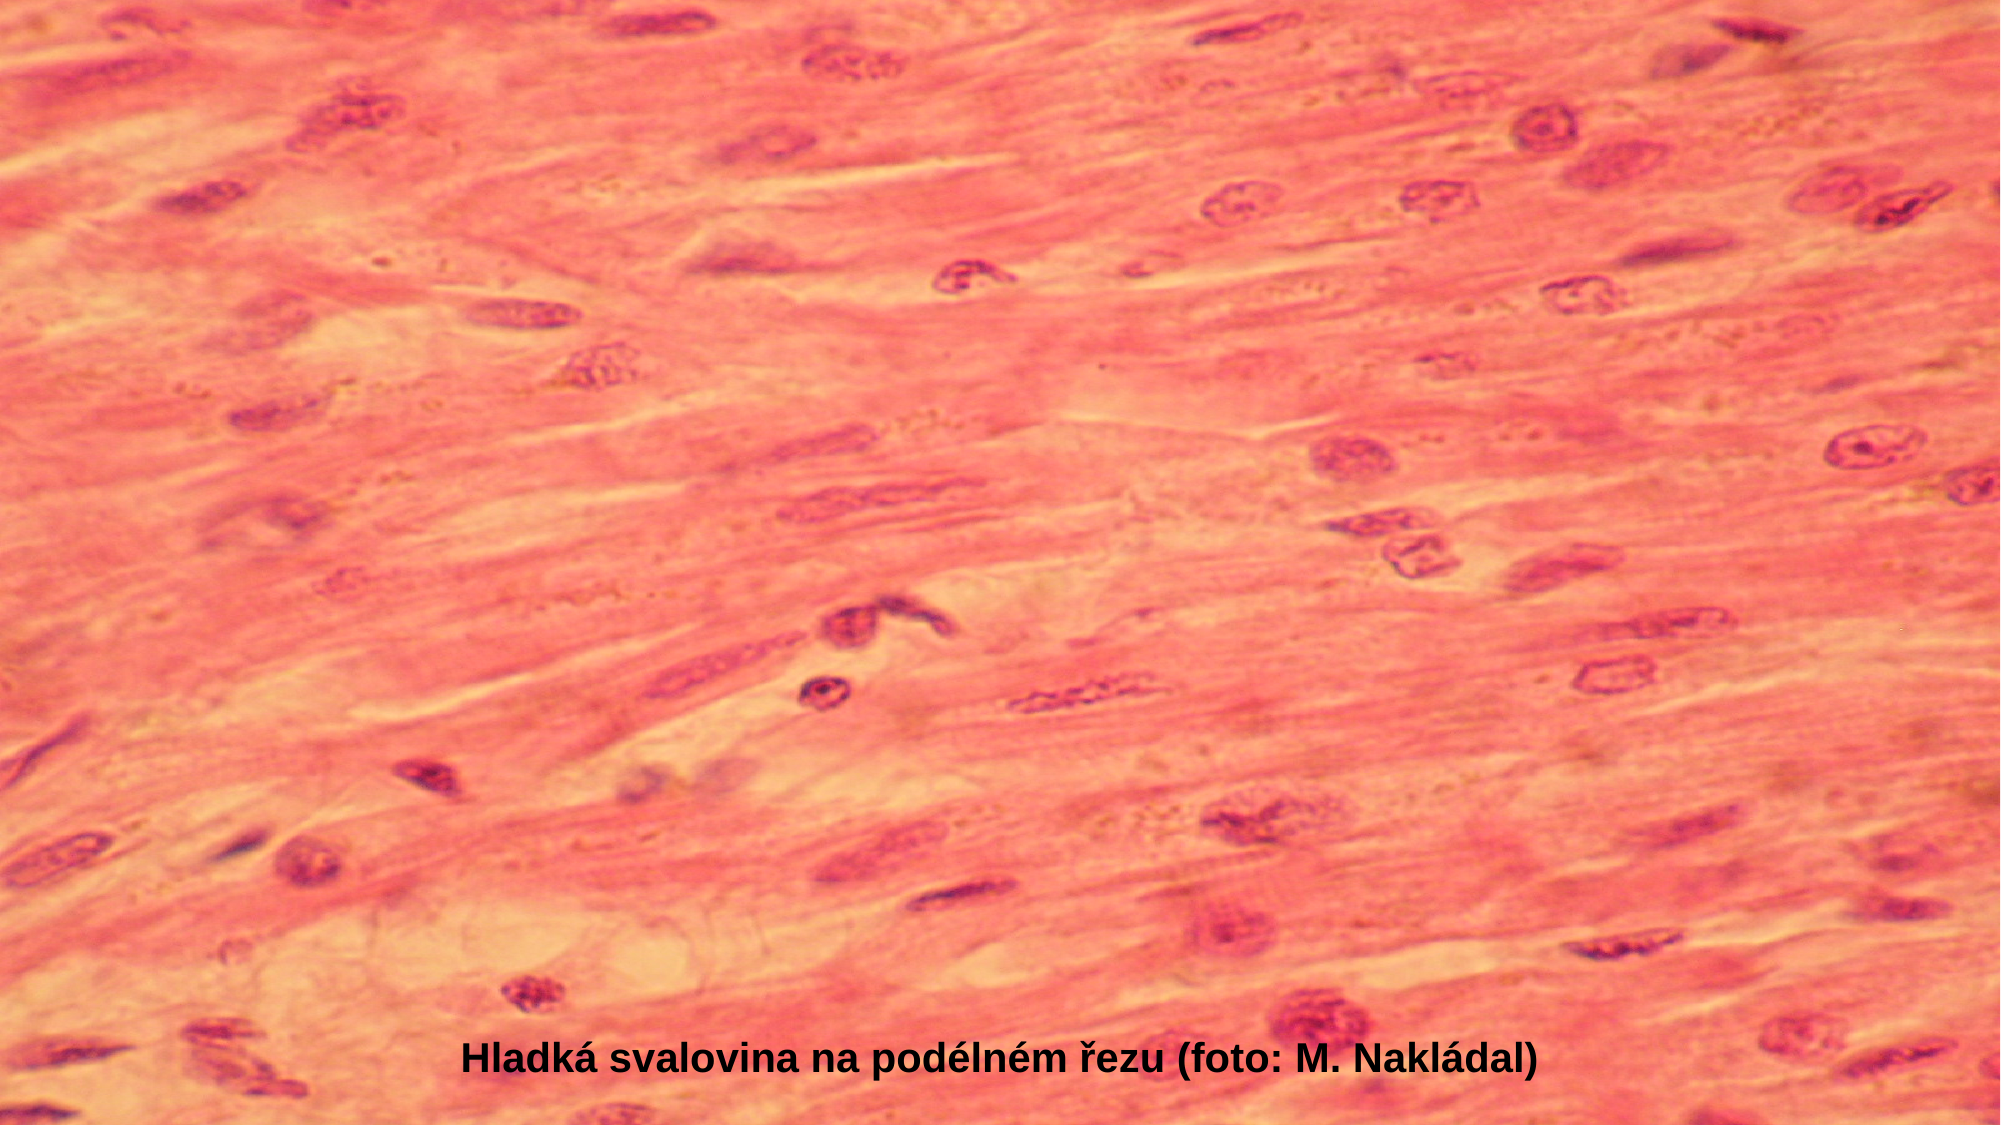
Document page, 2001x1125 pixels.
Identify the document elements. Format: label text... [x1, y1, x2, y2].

picture [0, 0, 2001, 1125]
text_box Hladká svalovina na podélném řezu (foto: M. Nakládal) [249, 1023, 1750, 1088]
